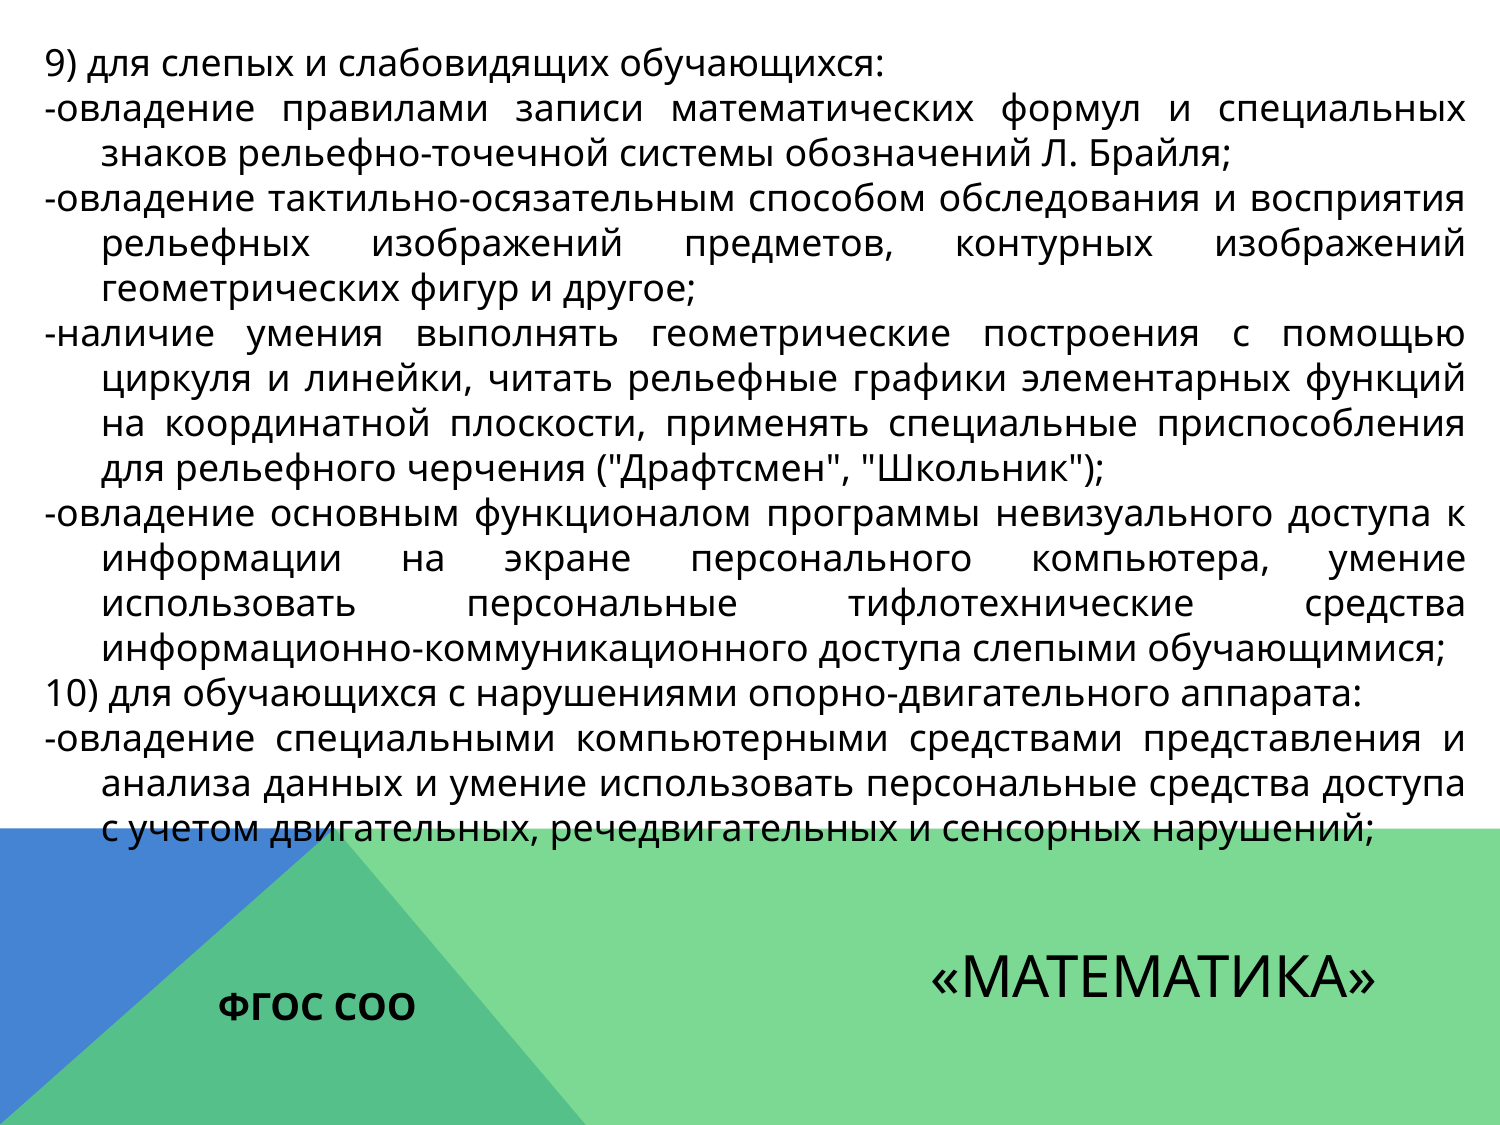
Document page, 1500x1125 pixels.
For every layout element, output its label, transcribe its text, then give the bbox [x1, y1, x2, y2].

text_box ФГОС СОО [203, 975, 432, 1036]
title «Математика» [915, 928, 1500, 1019]
list 9) для слепых и слабовидящих обучающихся: -овладение правилами записи математических формул и специальных знаков рельефно-точечной системы обозначений Л. Брайля; -овладение тактильно-осязательным способом обследования и восприятия рельефных изображений предметов, контурных изображений геометрических фигур и другое; -наличие умения выполнять геометрические построения с помощью циркуля и линейки, читать рельефные графики элементарных функций на координатной плоскости, применять специальные приспособления для рельефного черчения ("Драфтсмен", "Школьник"); -овладение основным функционалом программы невизуального доступа к информации на экране персонального компьютера, умение использовать персональные тифлотехнические средства информационно-коммуникационного доступа слепыми обучающимися; 10) для обучающихся с нарушениями опорно-двигательного аппарата: -овладение специальными компьютерными средствами представления и анализа данных и умение использовать персональные средства доступа с учетом двигательных, речедвигательных и сенсорных нарушений; [29, 30, 1483, 619]
